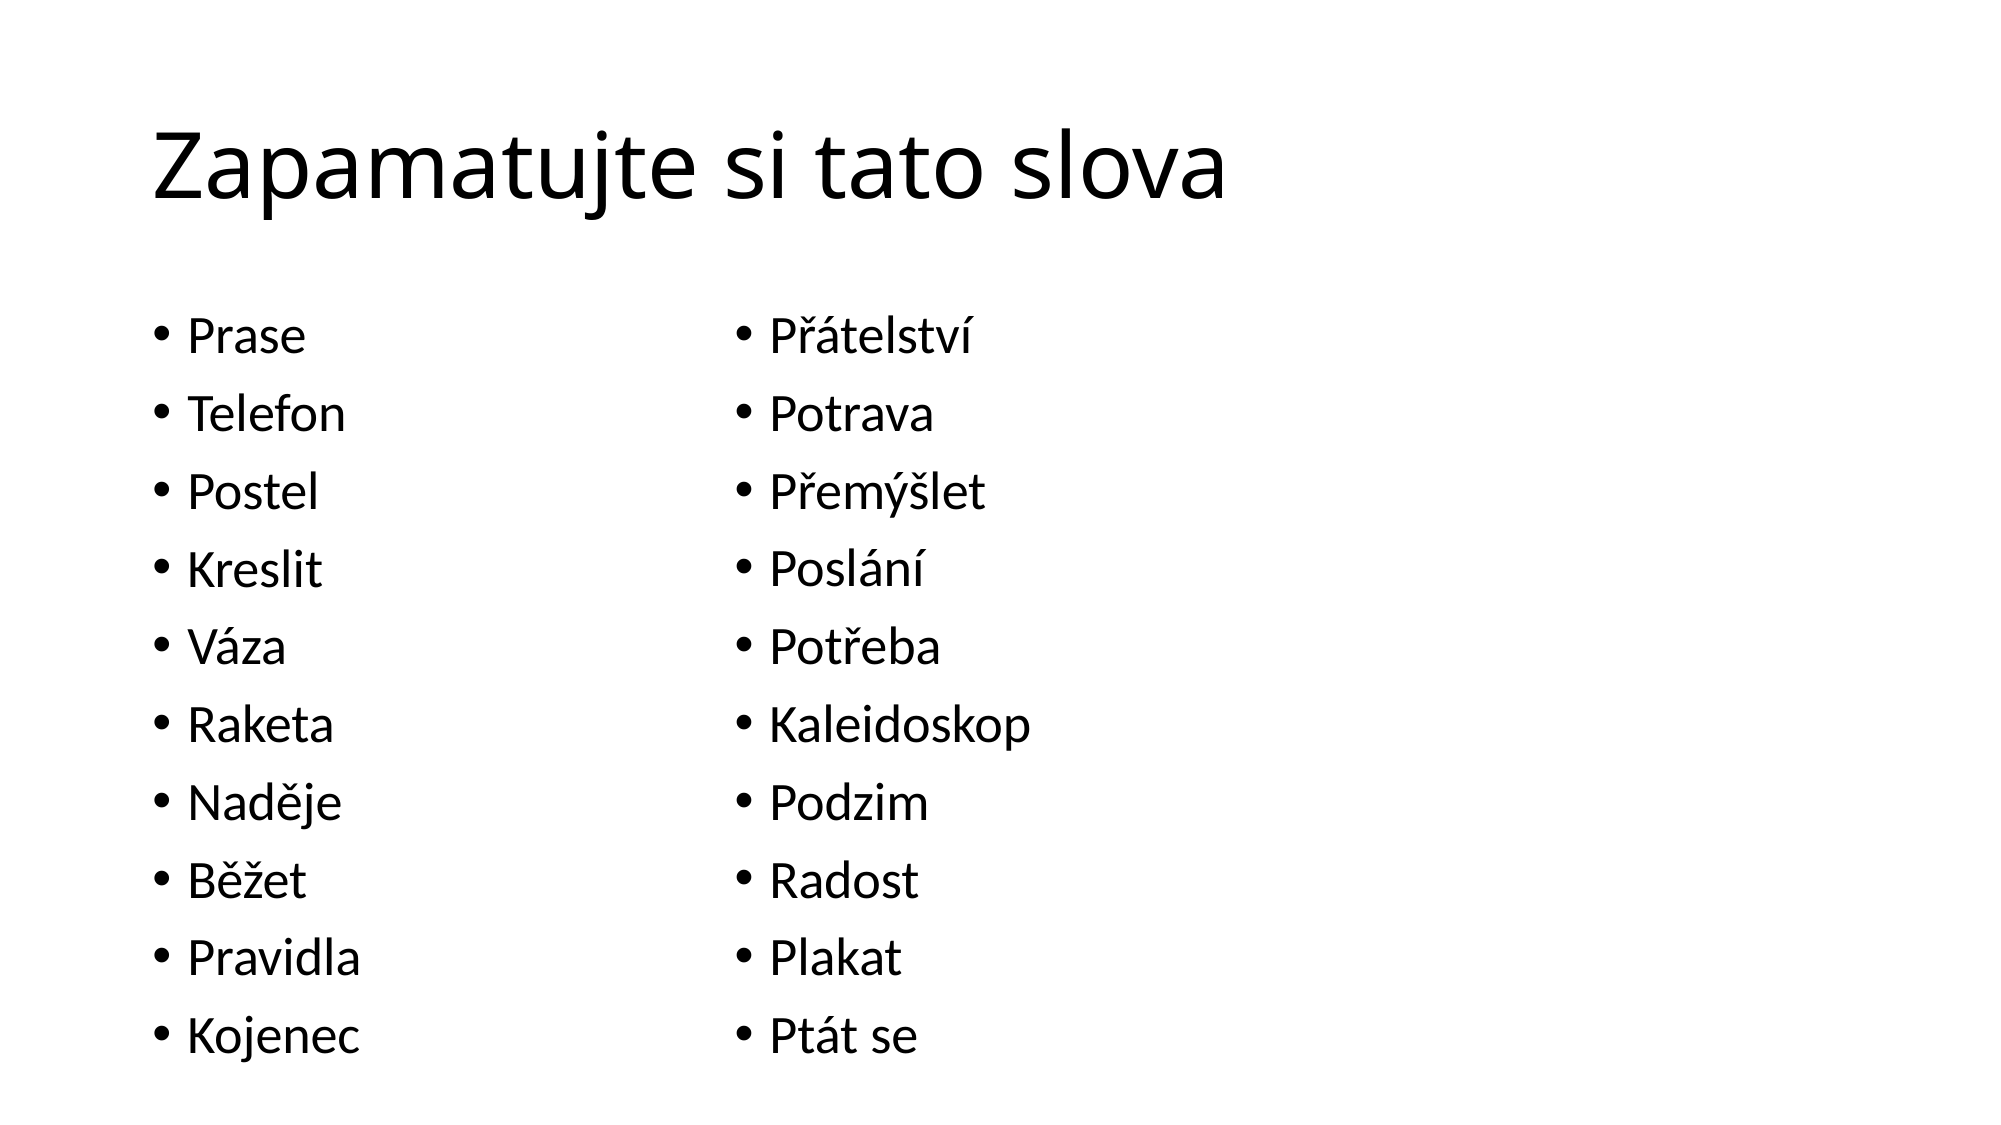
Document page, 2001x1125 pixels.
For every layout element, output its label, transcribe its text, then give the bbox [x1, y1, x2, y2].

text_box Přátelství Potrava Přemýšlet Poslání Potřeba Kaleidoskop Podzim Radost Plakat Ptát se [719, 299, 1158, 1075]
list Prase Telefon Postel Kreslit Váza Raketa Naděje Běžet Pravidla Kojenec [137, 299, 576, 1075]
title Zapamatujte si tato slova [137, 59, 1863, 278]
